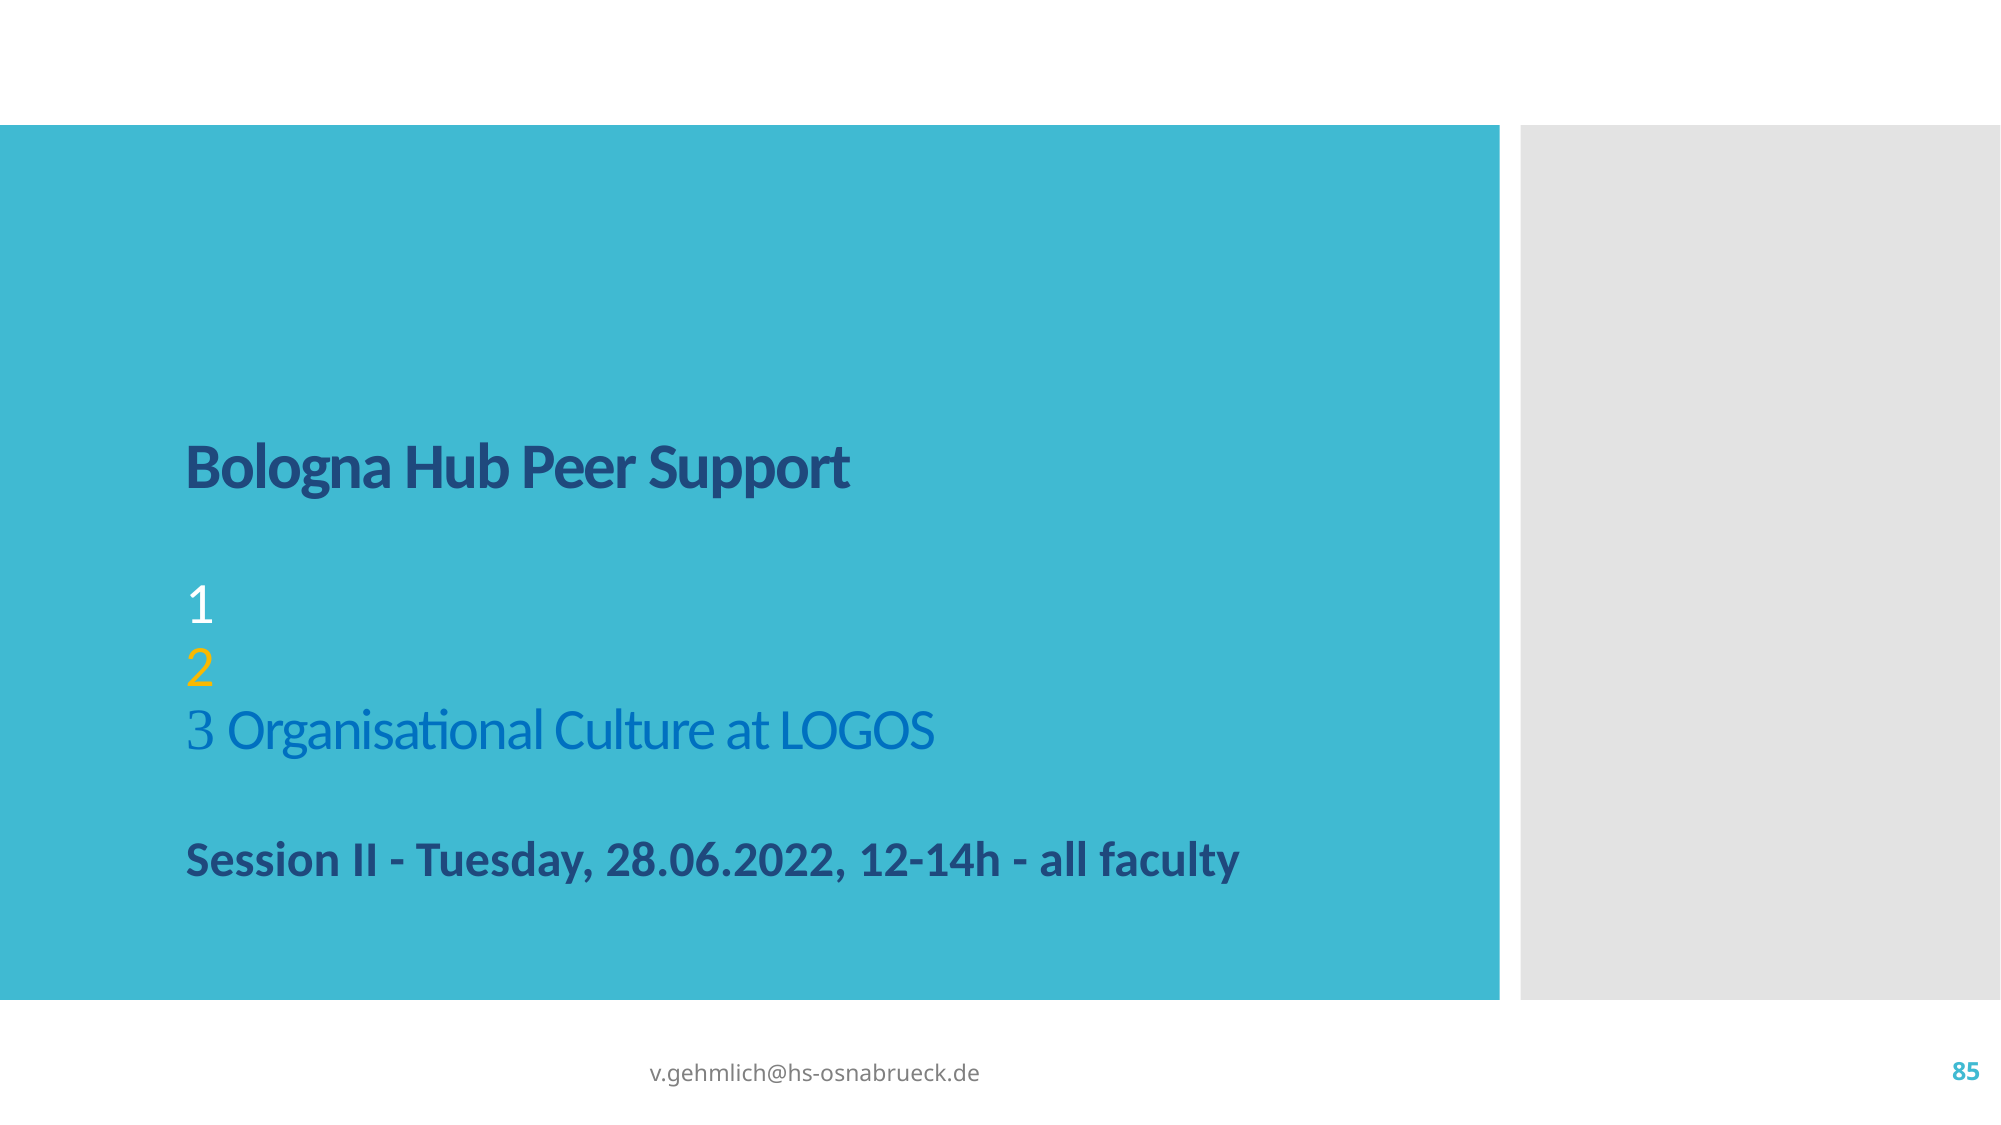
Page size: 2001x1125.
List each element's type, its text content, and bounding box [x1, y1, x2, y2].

slide_number 85 [1744, 1042, 1996, 1103]
title Bologna Hub Peer Support 1 2 3 Organisational Culture at LOGOS [170, 298, 1386, 770]
subtitle Session II - Tuesday, 28.06.2022, 12-14h - all faculty [170, 825, 1381, 917]
footer v.gehmlich@hs-osnabrueck.de [634, 1042, 1605, 1103]
